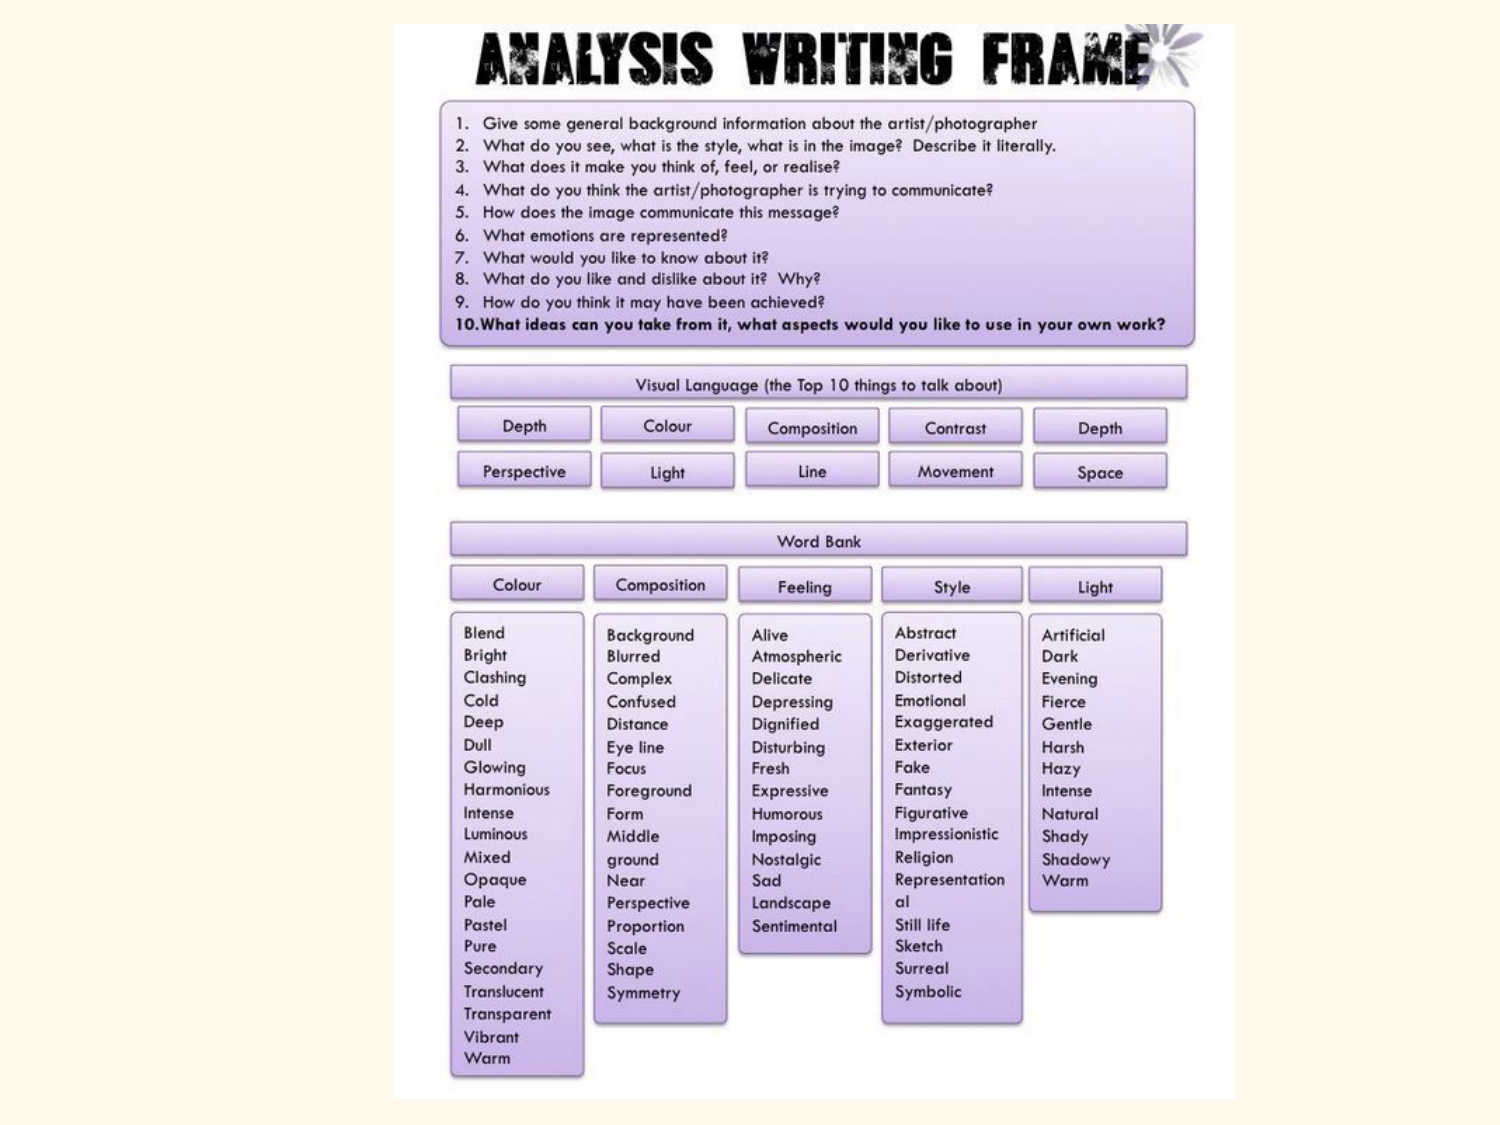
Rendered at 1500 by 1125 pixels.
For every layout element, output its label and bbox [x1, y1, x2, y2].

list [393, 24, 1236, 1099]
